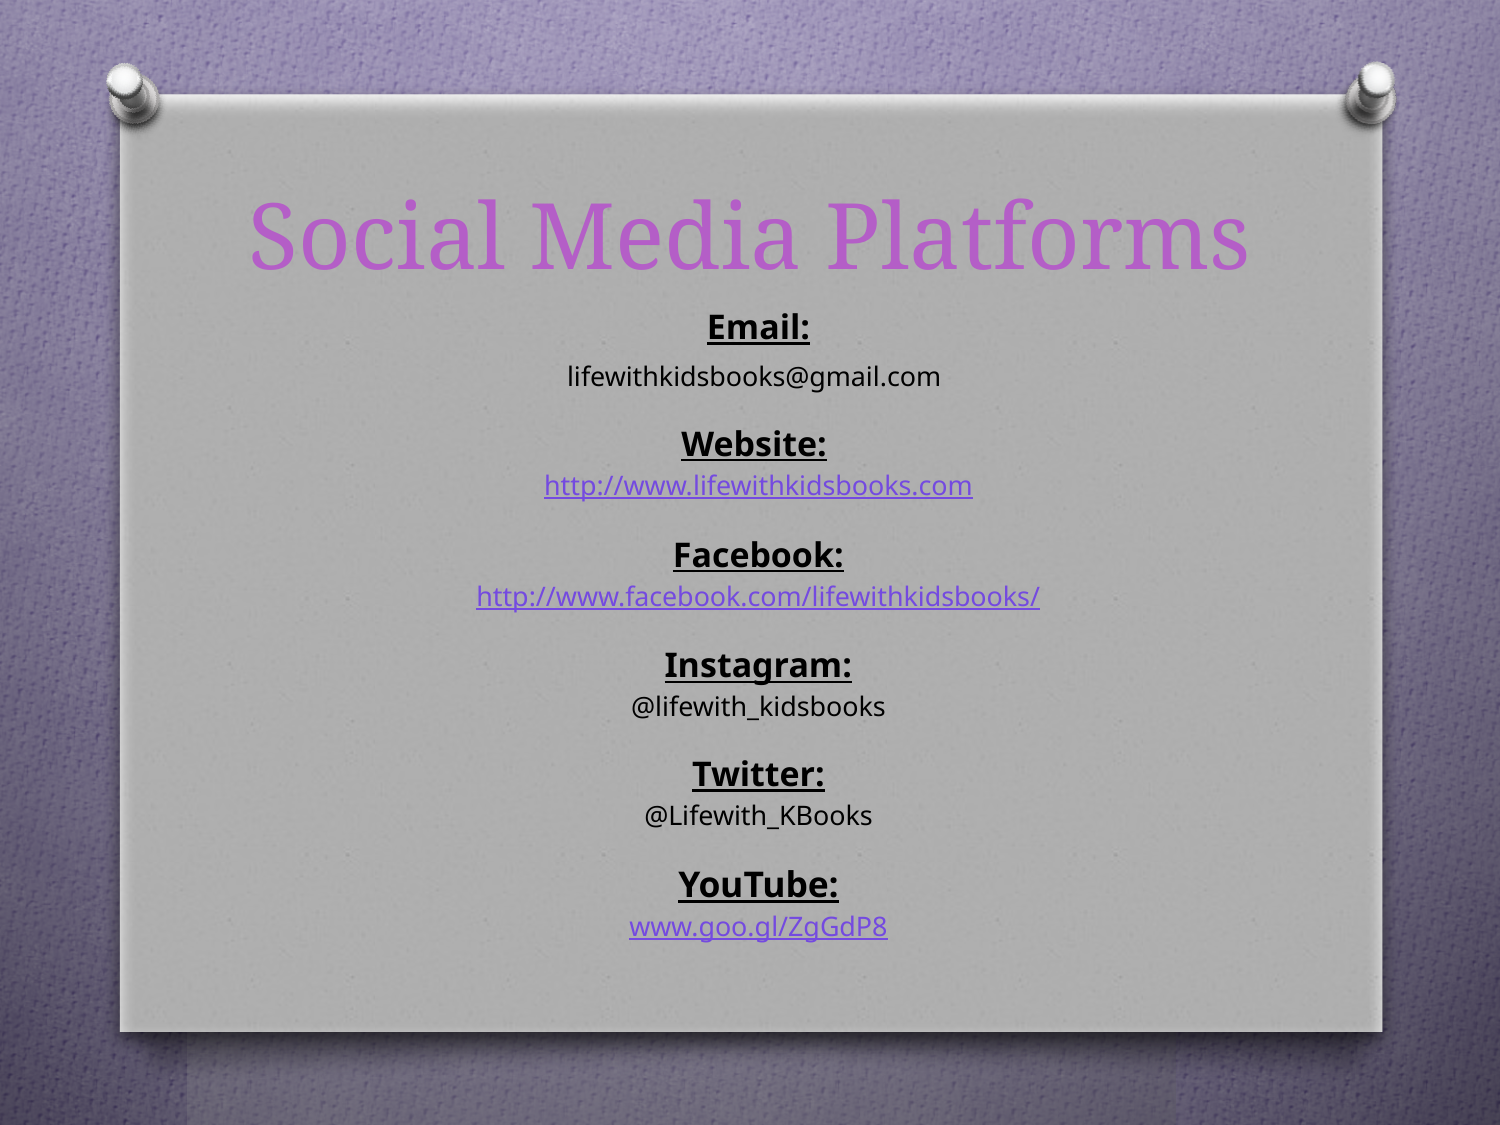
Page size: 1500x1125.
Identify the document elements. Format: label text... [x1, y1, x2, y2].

list Email: lifewithkidsbooks@gmail.com Website: http://www.lifewithkidsbooks.com Facebook: http://www.facebook.com/lifewithkidsbooks/ Instagram: @lifewith_kidsbooks Twitter: @Lifewith_KBooks YouTube: www.goo.gl/ZgGdP8 [240, 297, 1278, 963]
title Social Media Platforms [179, 134, 1323, 332]
picture [1317, 35, 1439, 156]
picture [75, 29, 198, 153]
